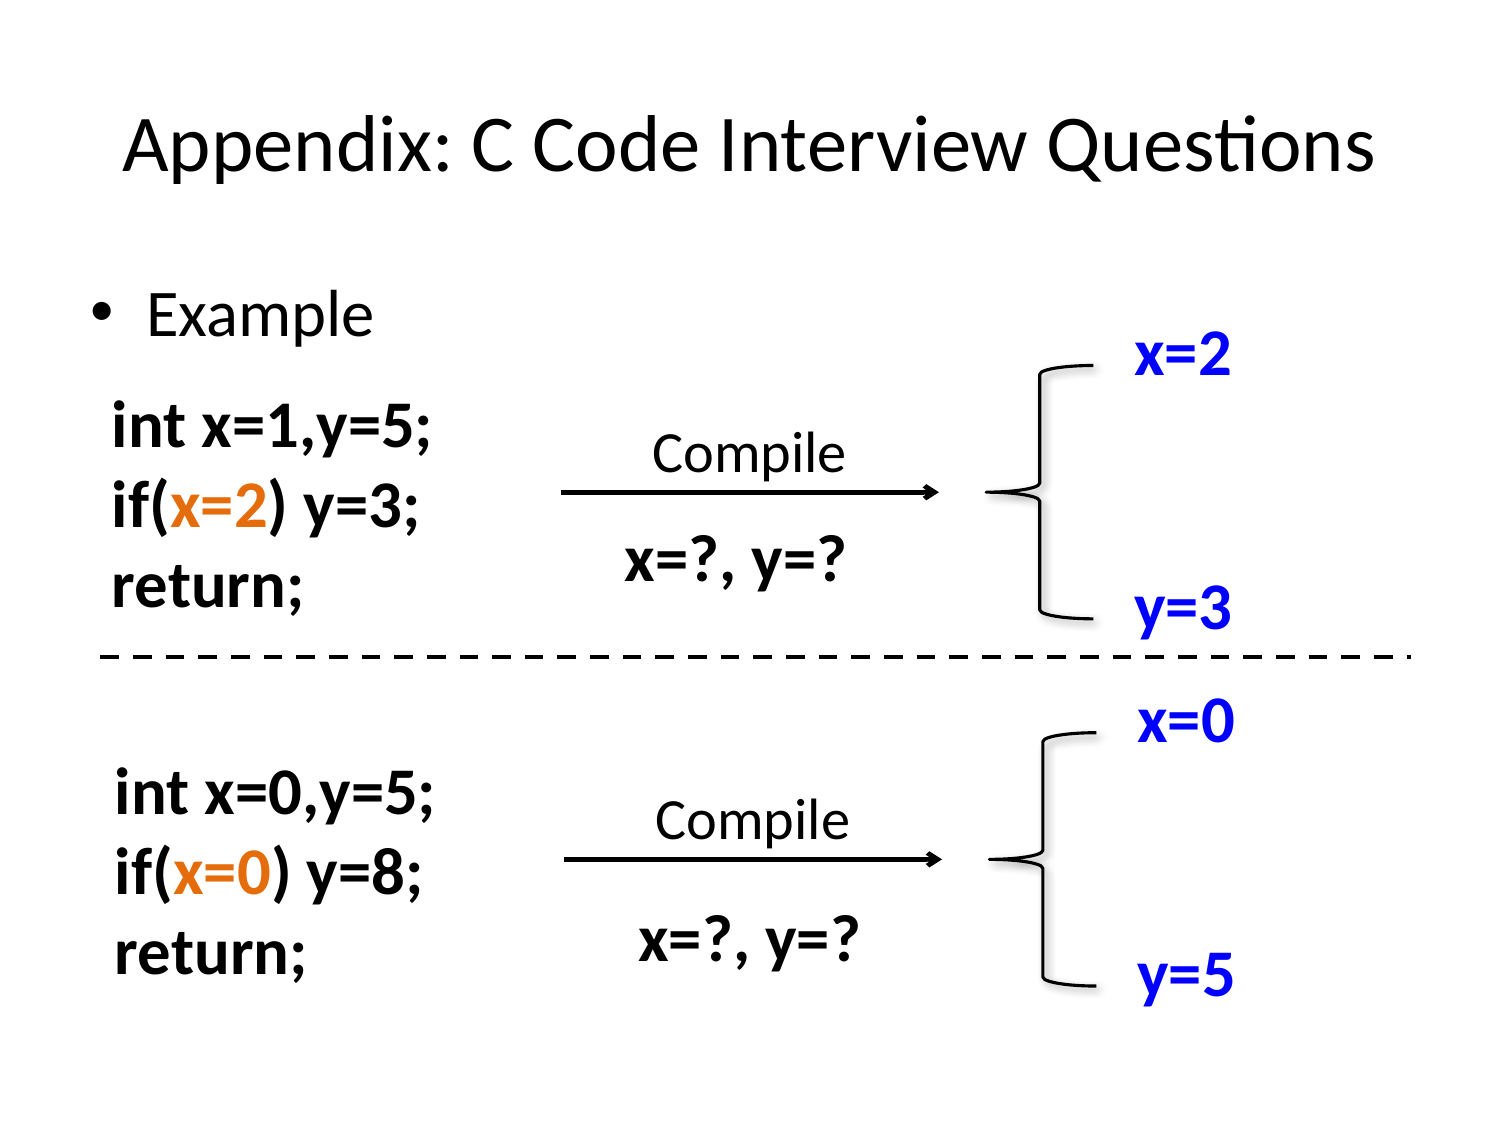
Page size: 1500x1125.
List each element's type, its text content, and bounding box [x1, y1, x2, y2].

text_box [985, 364, 1094, 620]
text_box x=2 [1119, 301, 1247, 397]
title Appendix: C Code Interview Questions [75, 45, 1425, 233]
text_box int x=0,y=5; if(x=0) y=8; return; [100, 740, 514, 996]
text_box Compile [637, 406, 862, 491]
text_box x=?, y=? [623, 887, 877, 983]
text_box [988, 731, 1097, 987]
text_box y=5 [1122, 922, 1251, 1018]
text_box x=?, y=? [609, 507, 863, 602]
text_box int x=1,y=5; if(x=2) y=3; return; [97, 373, 511, 629]
list Example [75, 262, 1425, 1005]
text_box Compile [641, 773, 866, 858]
text_box y=3 [1119, 555, 1248, 650]
text_box x=0 [1122, 668, 1250, 764]
